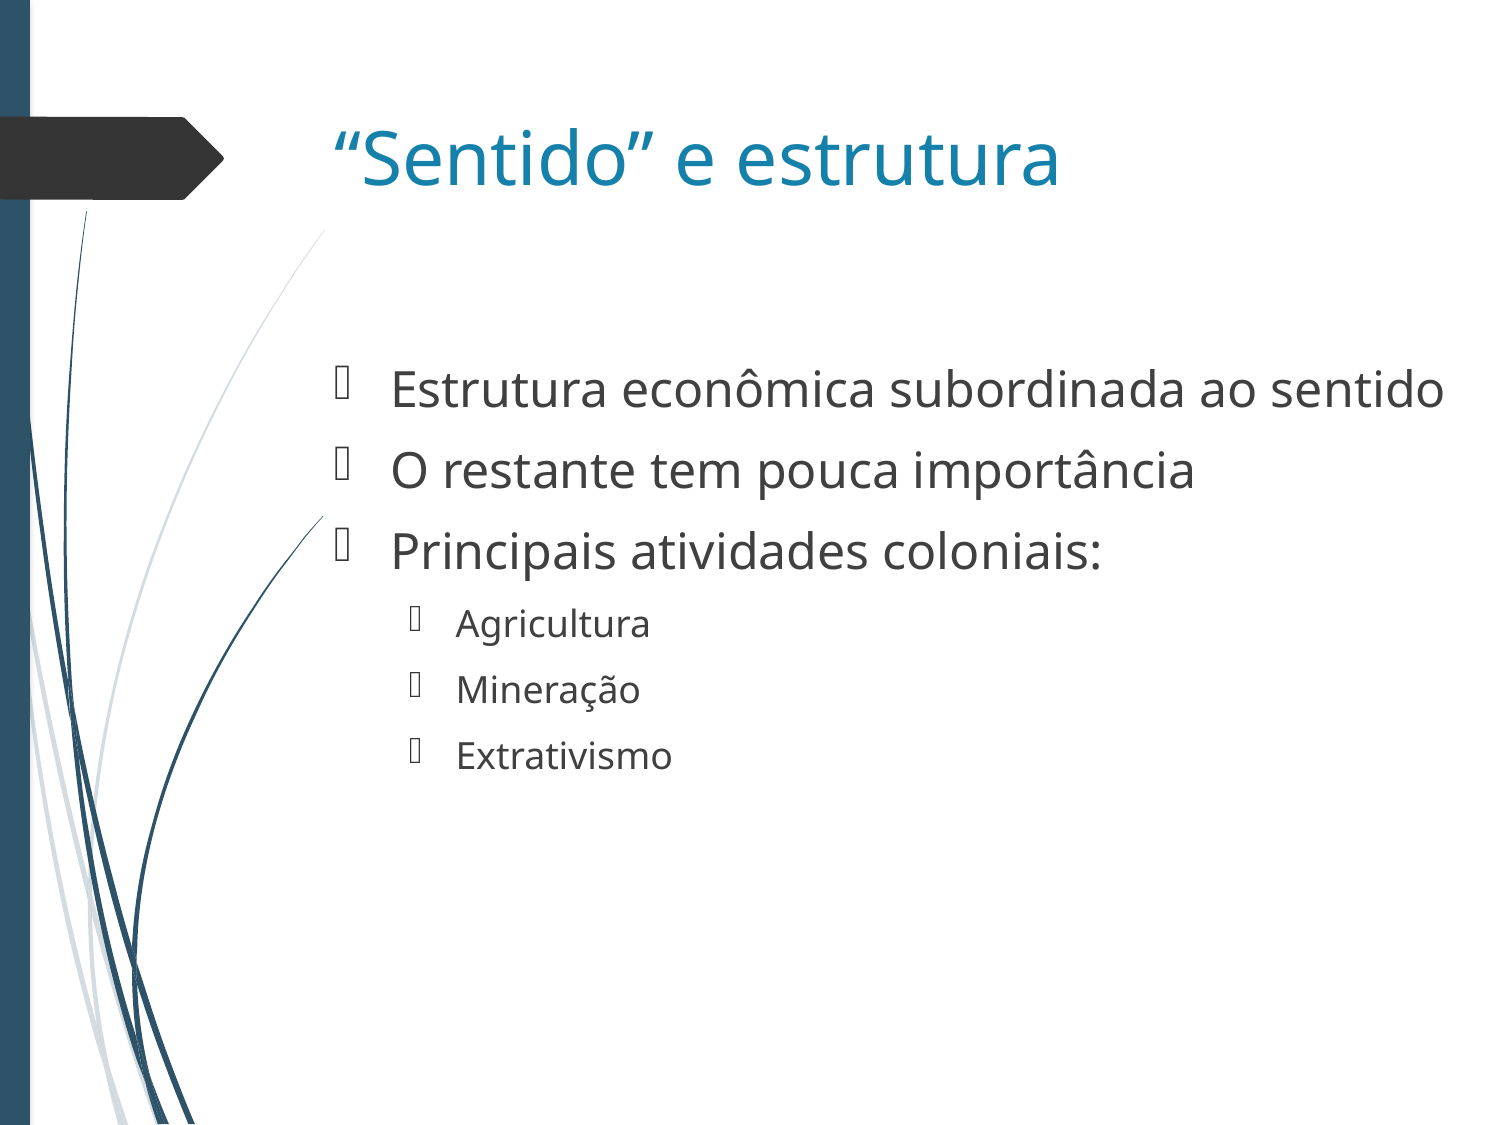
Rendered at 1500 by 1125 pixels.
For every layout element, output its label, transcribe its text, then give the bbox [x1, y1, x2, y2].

list Estrutura econômica subordinada ao sentido O restante tem pouca importância Principais atividades coloniais: Agricultura Mineração Extrativismo [318, 350, 1471, 1094]
title “Sentido” e estrutura [319, 102, 1471, 313]
